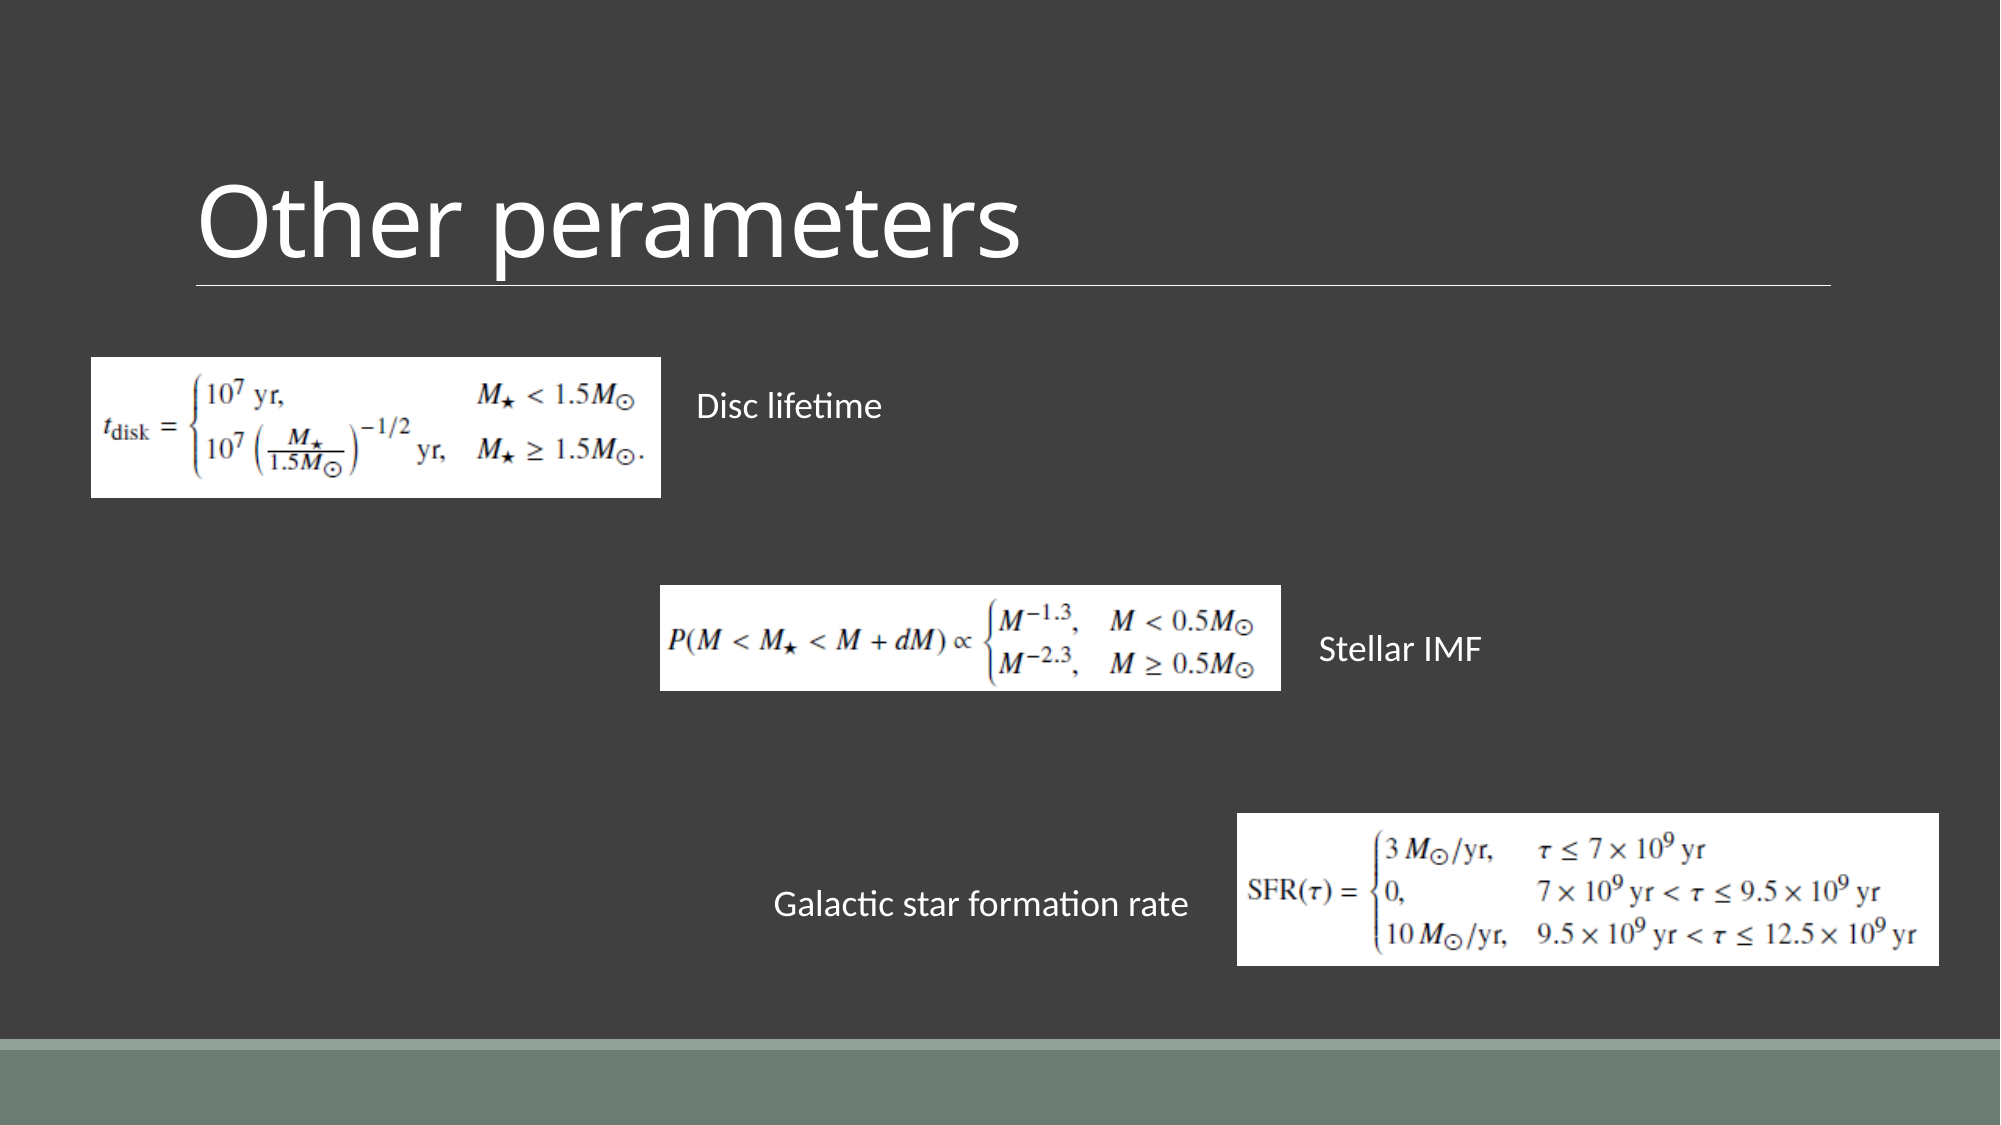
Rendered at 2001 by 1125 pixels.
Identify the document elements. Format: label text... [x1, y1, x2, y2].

picture [659, 585, 1281, 692]
title Other perameters [180, 47, 1830, 285]
text_box Disc lifetime [681, 374, 898, 434]
picture [90, 356, 661, 499]
picture [1236, 813, 1940, 966]
text_box Galactic star formation rate [758, 871, 1205, 931]
text_box Stellar IMF [1304, 616, 1498, 677]
